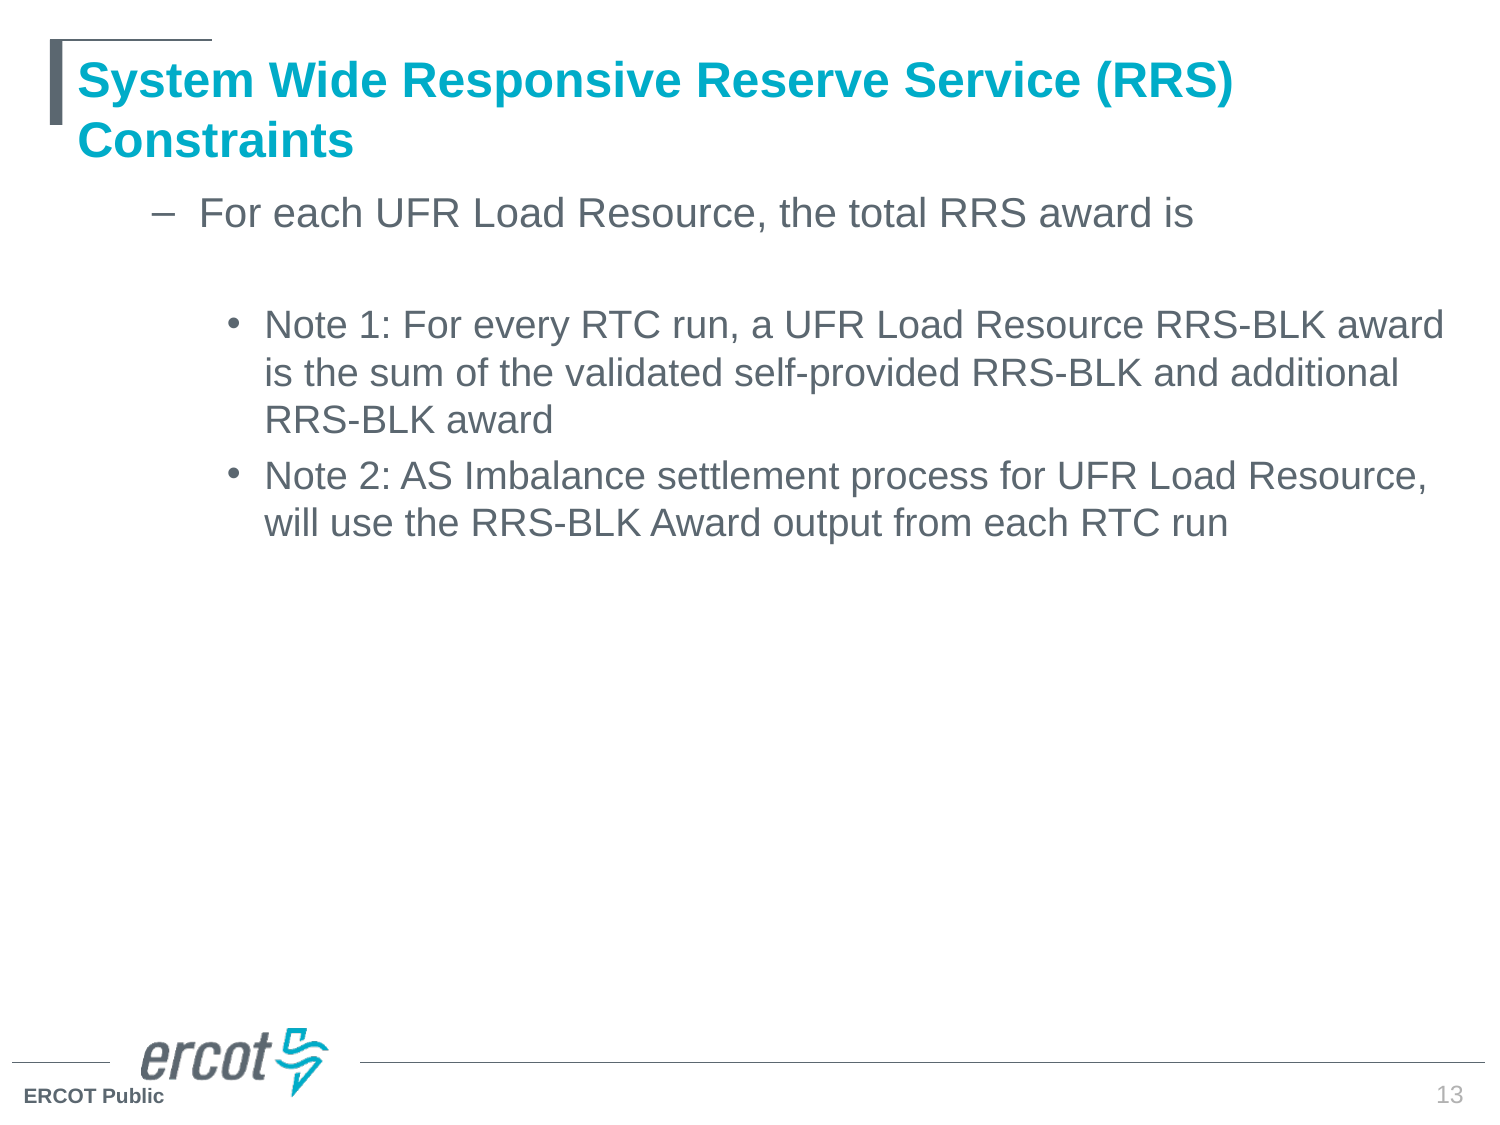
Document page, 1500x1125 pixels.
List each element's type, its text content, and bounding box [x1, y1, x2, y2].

title System Wide Responsive Reserve Service (RRS) Constraints [62, 39, 1450, 228]
picture [137, 1024, 332, 1100]
slide_number 13 [1412, 1076, 1488, 1112]
